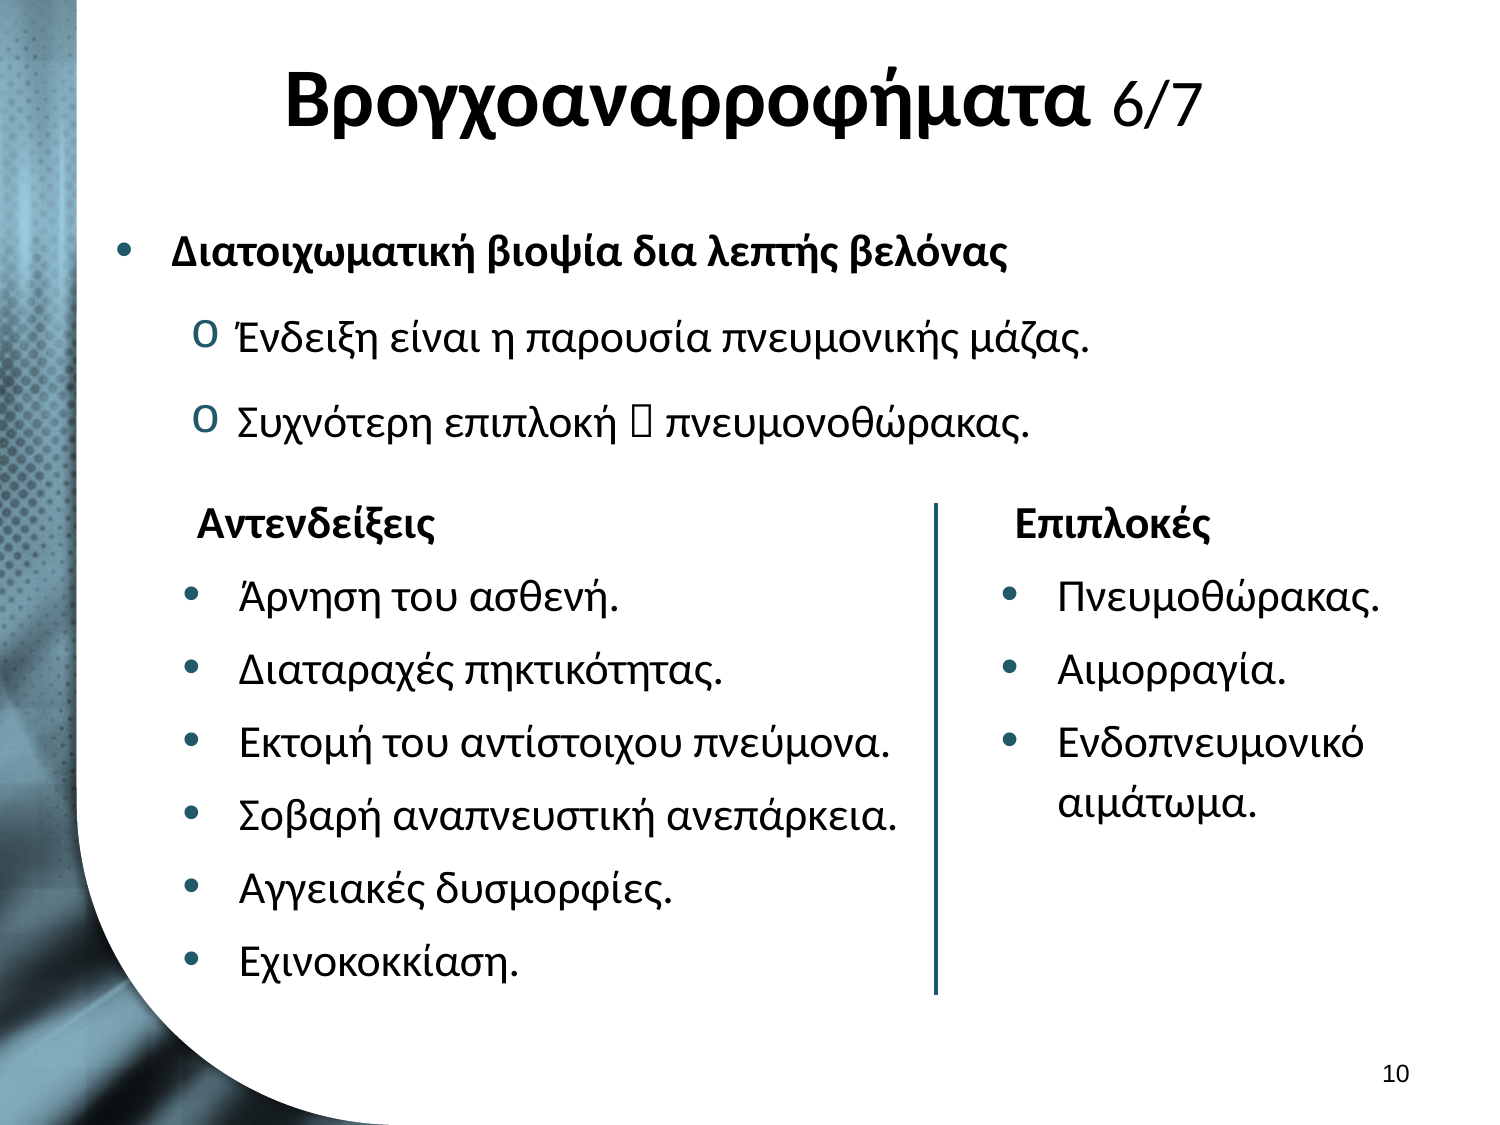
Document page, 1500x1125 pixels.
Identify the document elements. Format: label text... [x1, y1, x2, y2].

slide_number 9 [1074, 1042, 1425, 1103]
list Διατοιχωματική βιοψία δια λεπτής βελόνας Ένδειξη είναι η παρουσία πνευμονικής μάζας. Συχνότερη επιπλοκή  πνευμονοθώρακας. [100, 208, 1425, 492]
text_box Αντενδείξεις Άρνηση του ασθενή. Διαταραχές πηκτικότητας. Εκτομή του αντίστοιχου πνεύμονα. Σοβαρή αναπνευστική ανεπάρκεια. Αγγειακές δυσμορφίες. Εχινοκοκκίαση. [167, 479, 936, 993]
text_box Επιπλοκές Πνευμοθώρακας. Αιμορραγία. Ενδοπνευμονικό αιμάτωμα. [986, 479, 1430, 835]
title Βρογχοαναρροφήματα 6/7 [76, 19, 1427, 169]
